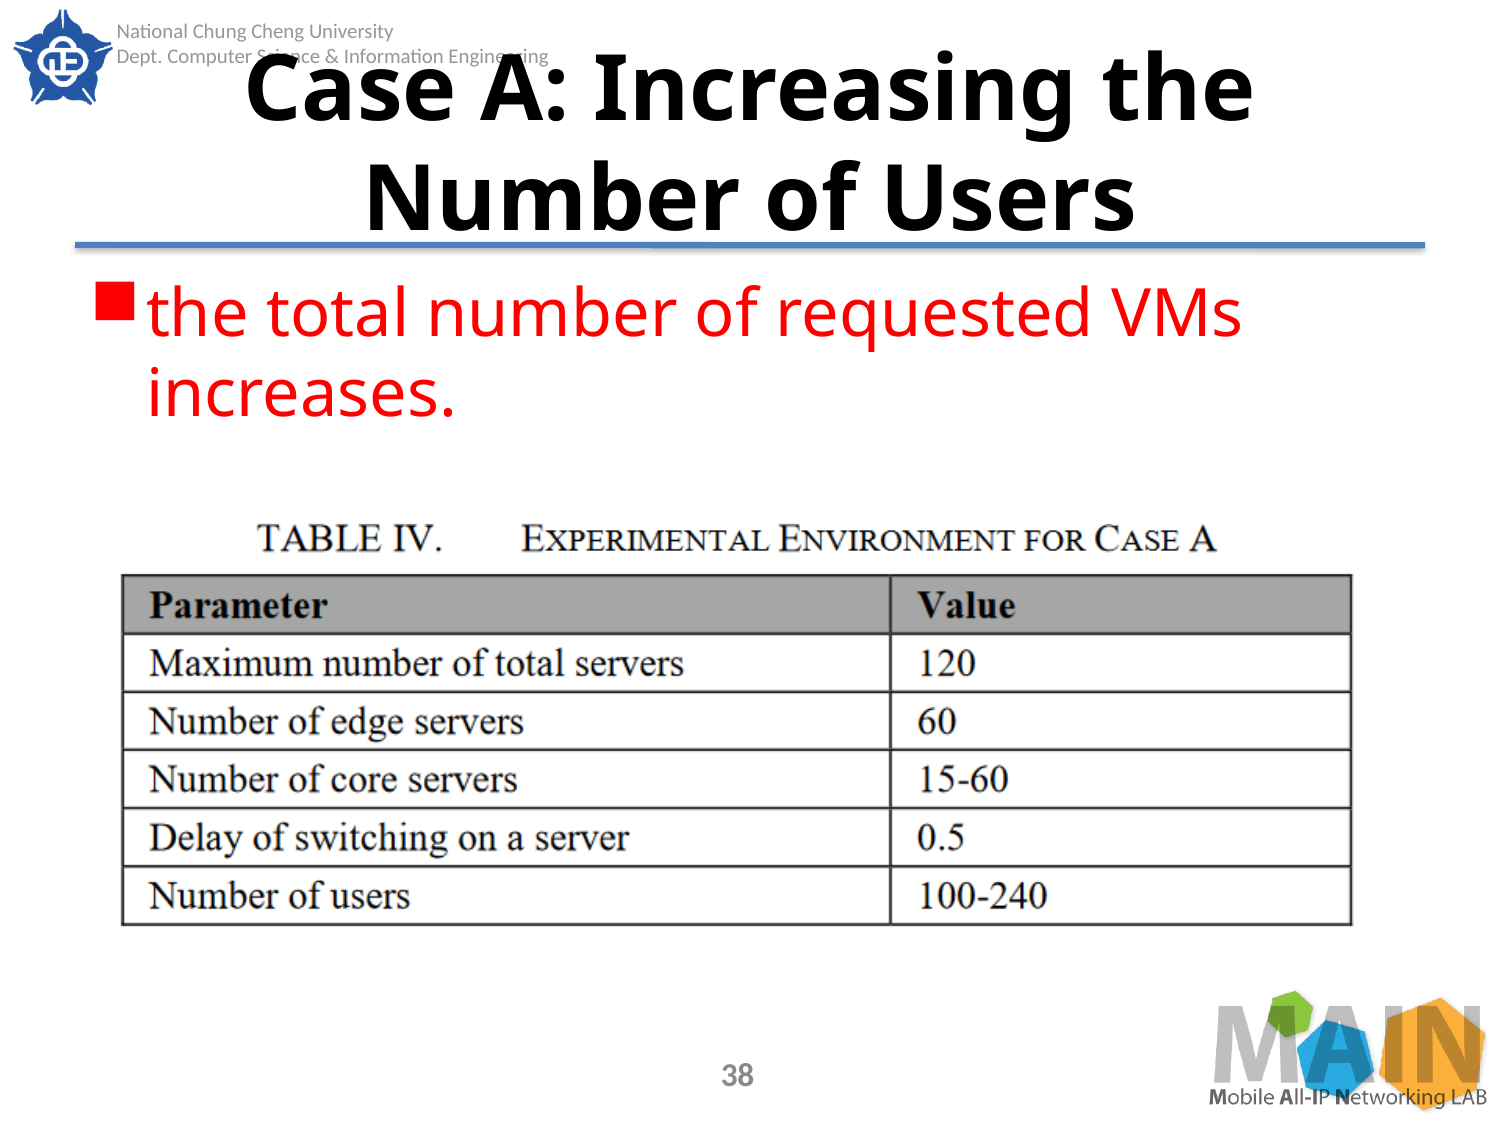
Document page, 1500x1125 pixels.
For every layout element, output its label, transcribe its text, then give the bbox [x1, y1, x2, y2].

picture [0, 0, 126, 113]
slide_number 38 [562, 1042, 913, 1103]
list the total number of requested VMs increases. [75, 262, 1425, 1005]
title Case A: Increasing the Number of Users [75, 45, 1425, 233]
picture [1050, 987, 1488, 1113]
picture [115, 514, 1360, 932]
